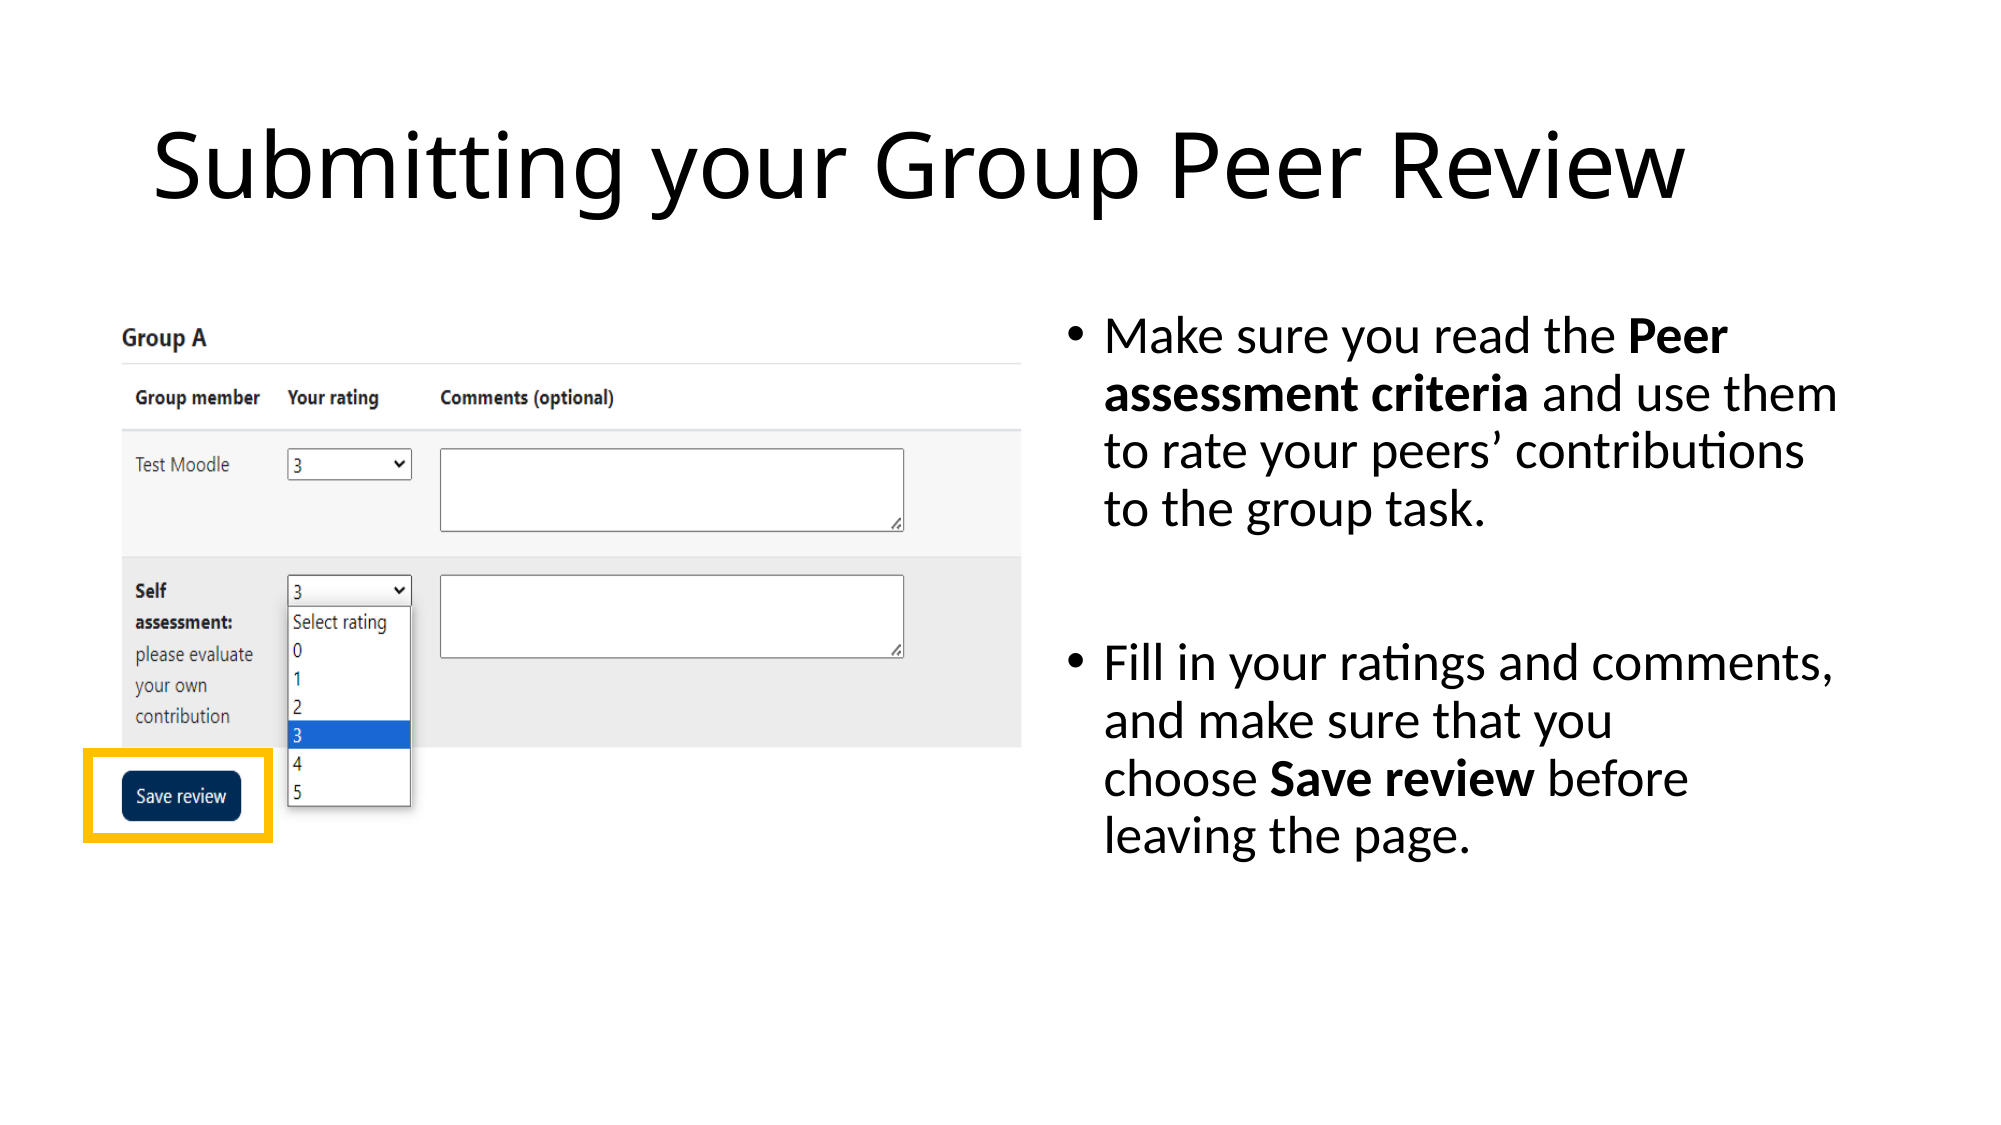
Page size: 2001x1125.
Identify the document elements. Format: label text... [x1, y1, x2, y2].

picture [108, 287, 1031, 838]
list Make sure you read the Peer assessment criteria and use them to rate your peers’ contributions to the group task. Fill in your ratings and comments, and make sure that you choose Save review before leaving the page. [1051, 299, 1863, 1014]
title Submitting your Group Peer Review [137, 59, 1863, 278]
text_box [87, 752, 269, 839]
